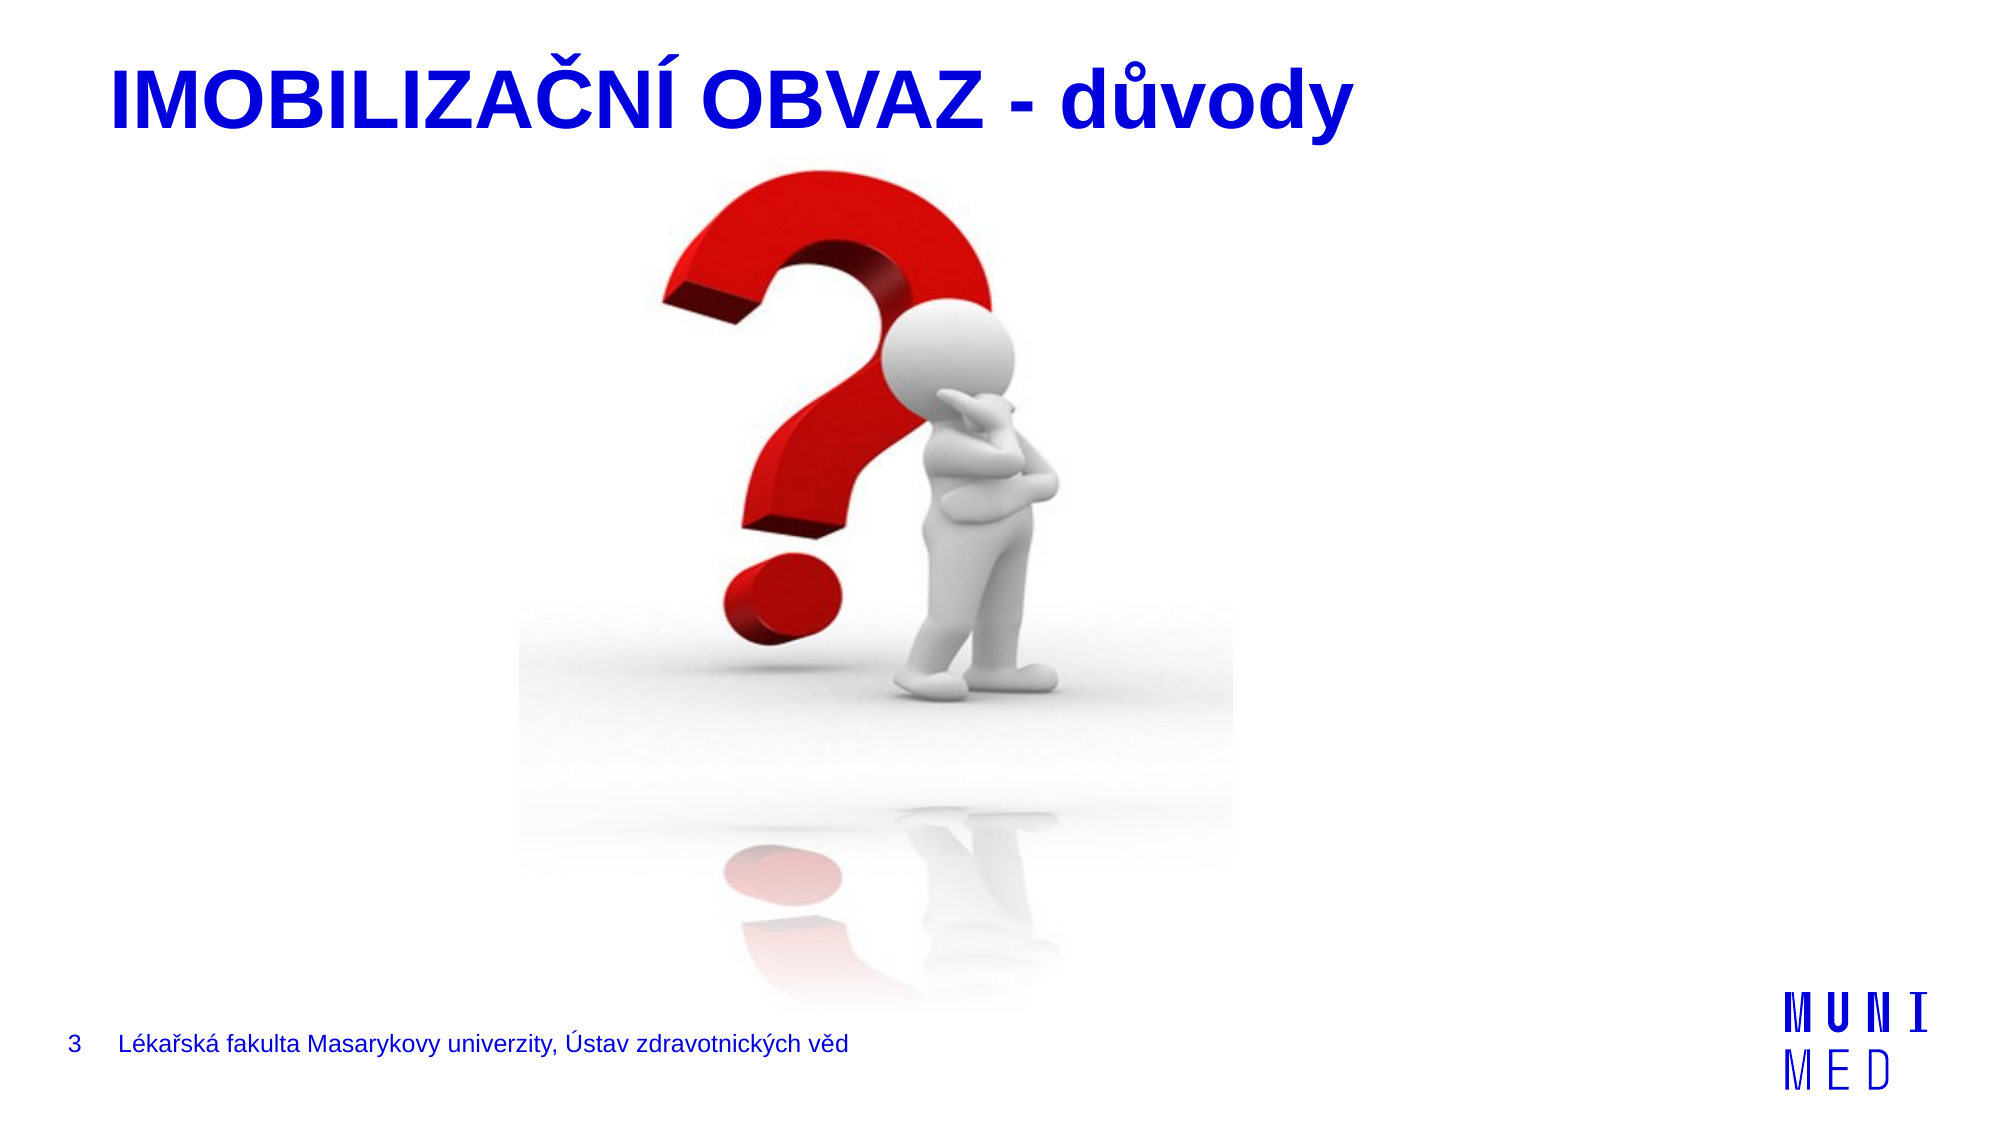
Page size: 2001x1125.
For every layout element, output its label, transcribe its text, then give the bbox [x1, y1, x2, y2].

footer Lékařská fakulta Masarykovy univerzity, Ústav zdravotnických věd [118, 1021, 1418, 1063]
slide_number 3 [67, 1021, 110, 1063]
title IMOBILIZAČNÍ OBVAZ - důvody [109, 62, 1874, 137]
picture [519, 135, 1233, 1017]
